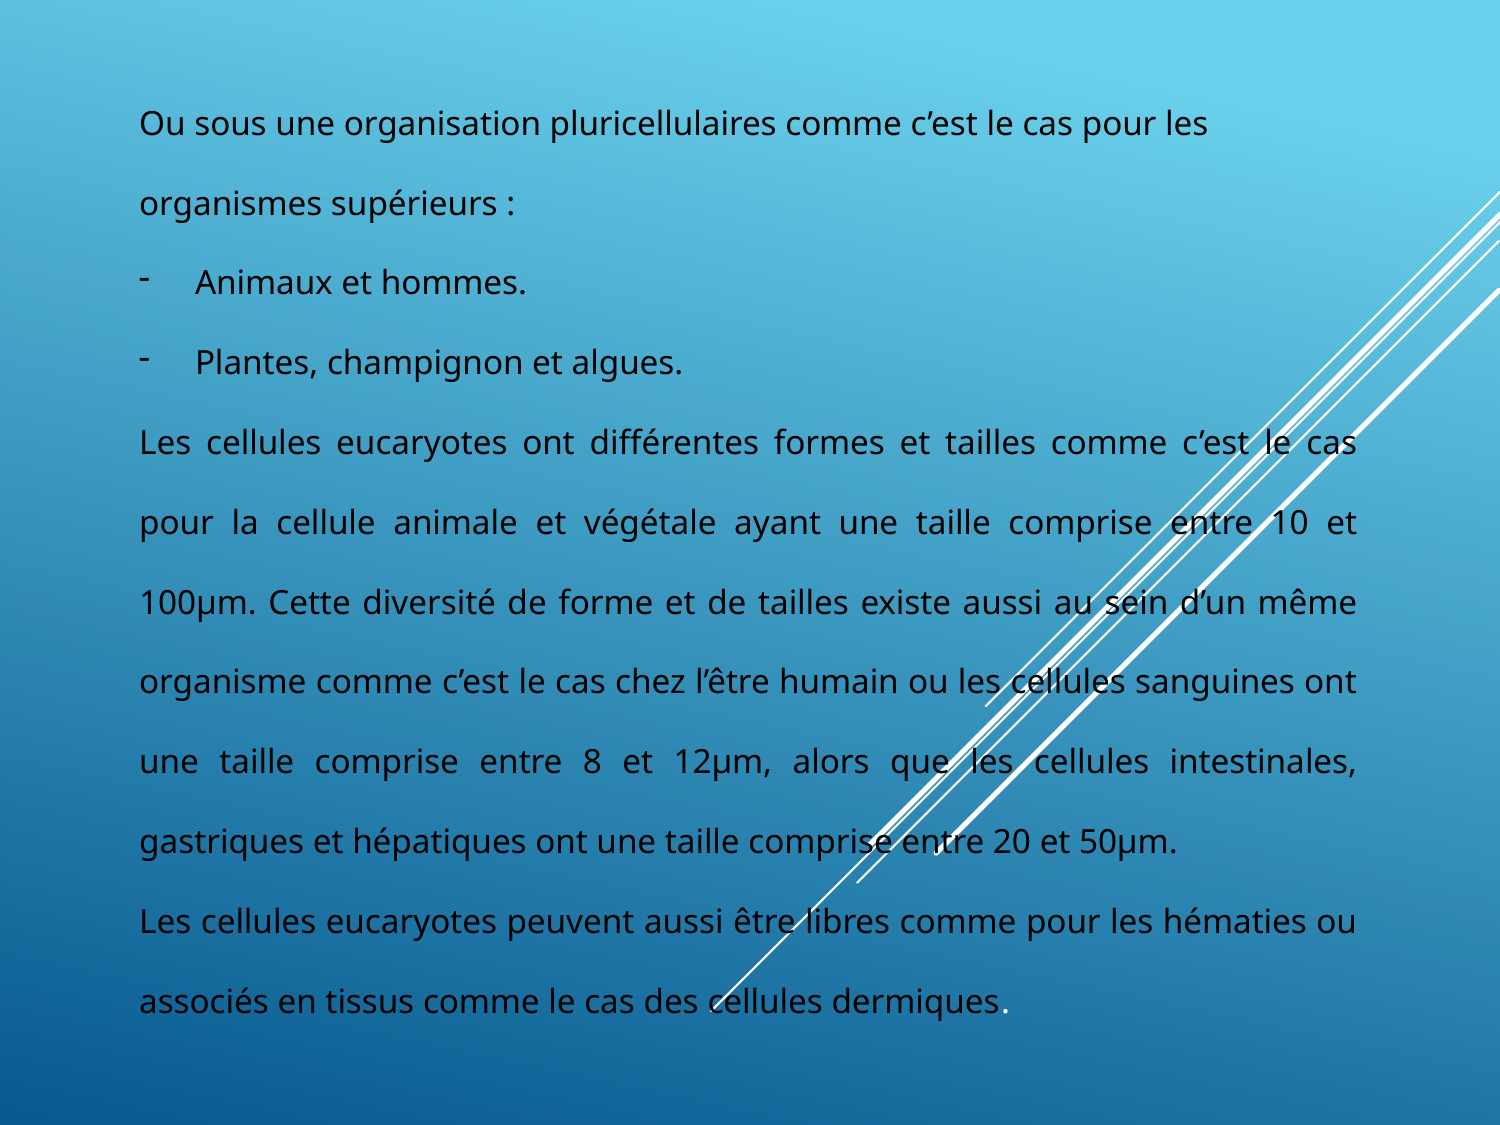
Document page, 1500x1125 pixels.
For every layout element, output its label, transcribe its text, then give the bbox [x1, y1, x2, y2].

text_box Ou sous une organisation pluricellulaires comme c’est le cas pour les organismes supérieurs : Animaux et hommes. Plantes, champignon et algues. Les cellules eucaryotes ont différentes formes et tailles comme c’est le cas pour la cellule animale et végétale ayant une taille comprise entre 10 et 100μm. Cette diversité de forme et de tailles existe aussi au sein d’un même organisme comme c’est le cas chez l’être humain ou les cellules sanguines ont une taille comprise entre 8 et 12μm, alors que les cellules intestinales, gastriques et hépatiques ont une taille comprise entre 20 et 50μm. Les cellules eucaryotes peuvent aussi être libres comme pour les hématies ou associés en tissus comme le cas des cellules dermiques. [123, 54, 1376, 1028]
